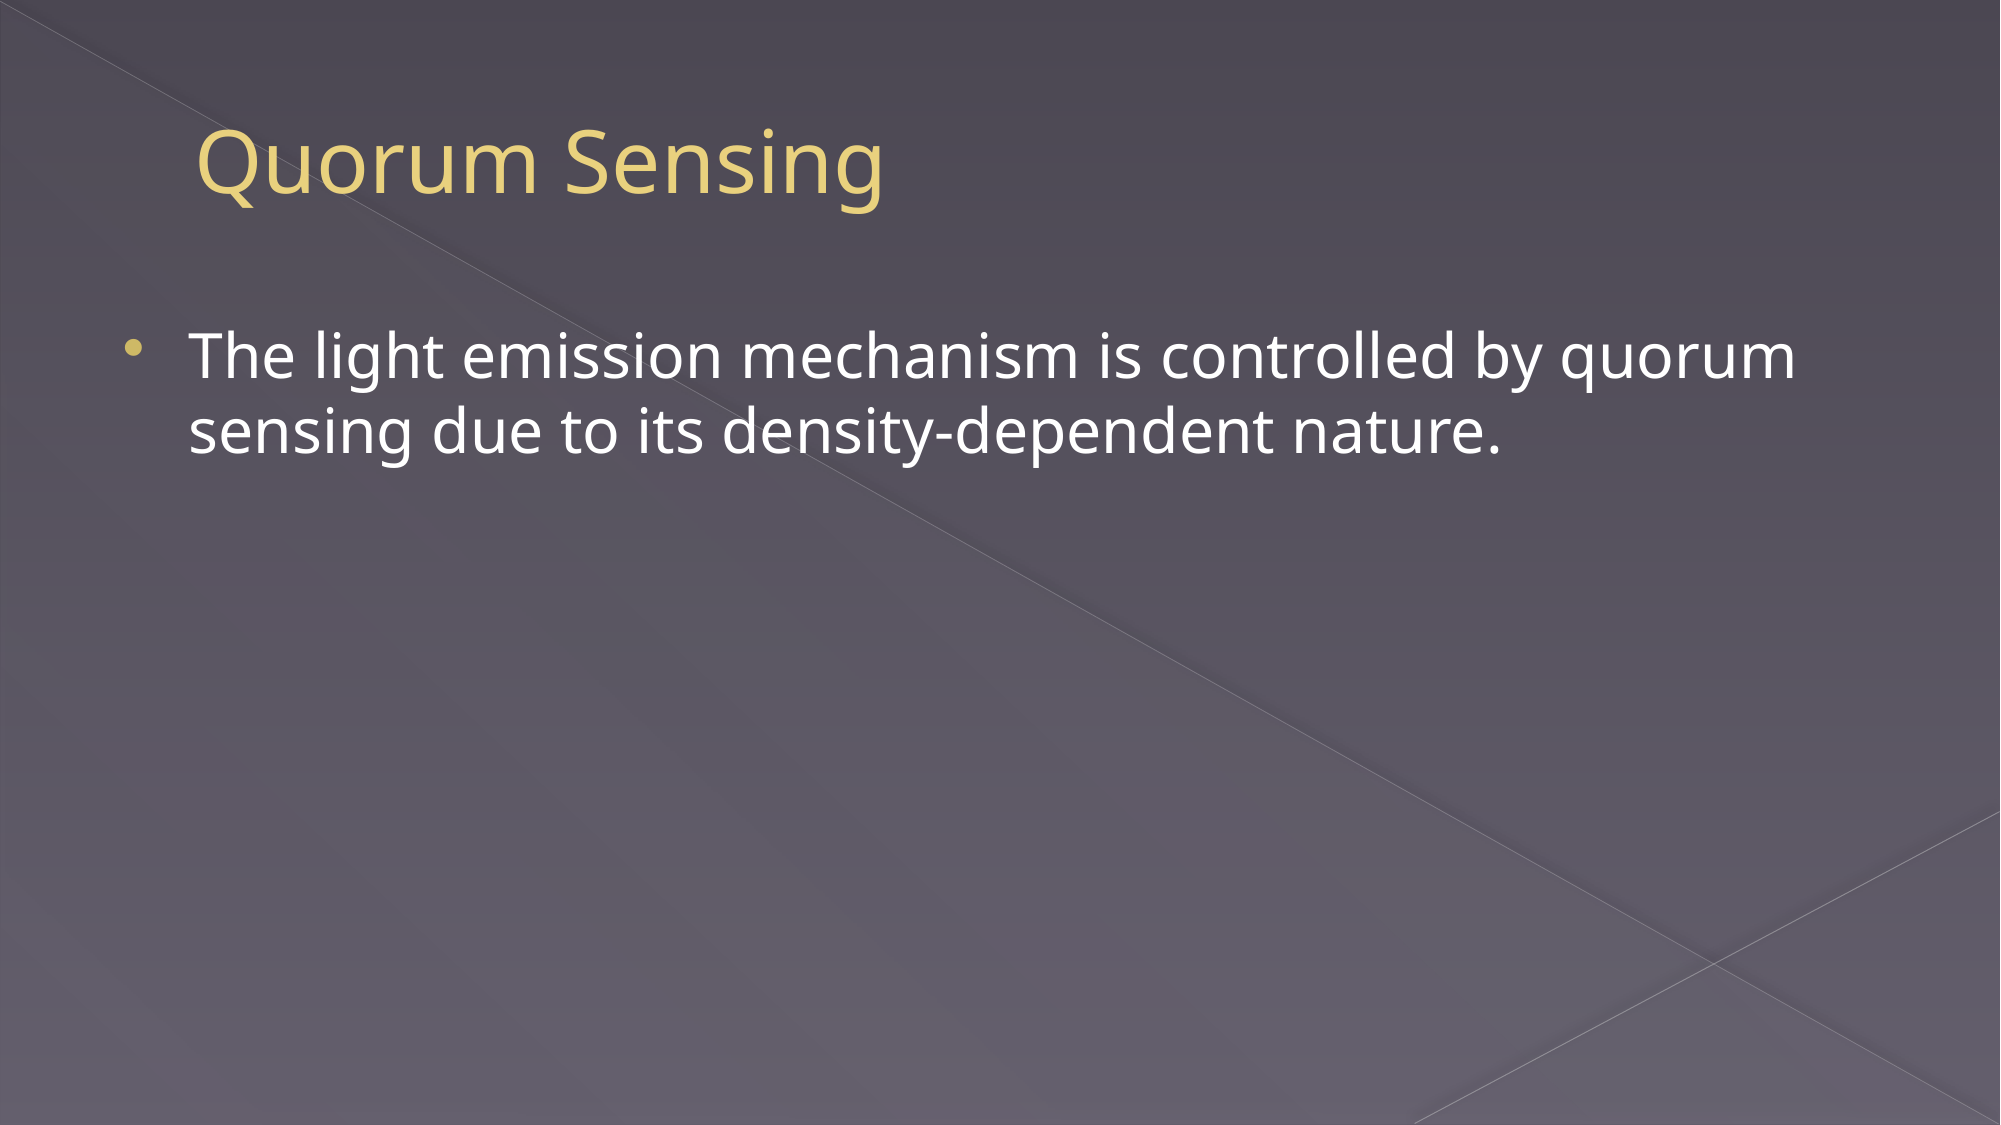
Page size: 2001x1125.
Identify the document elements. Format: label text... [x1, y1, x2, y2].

title Quorum Sensing [99, 43, 1900, 274]
list The light emission mechanism is controlled by quorum sensing due to its density-dependent nature. [99, 308, 1900, 1059]
